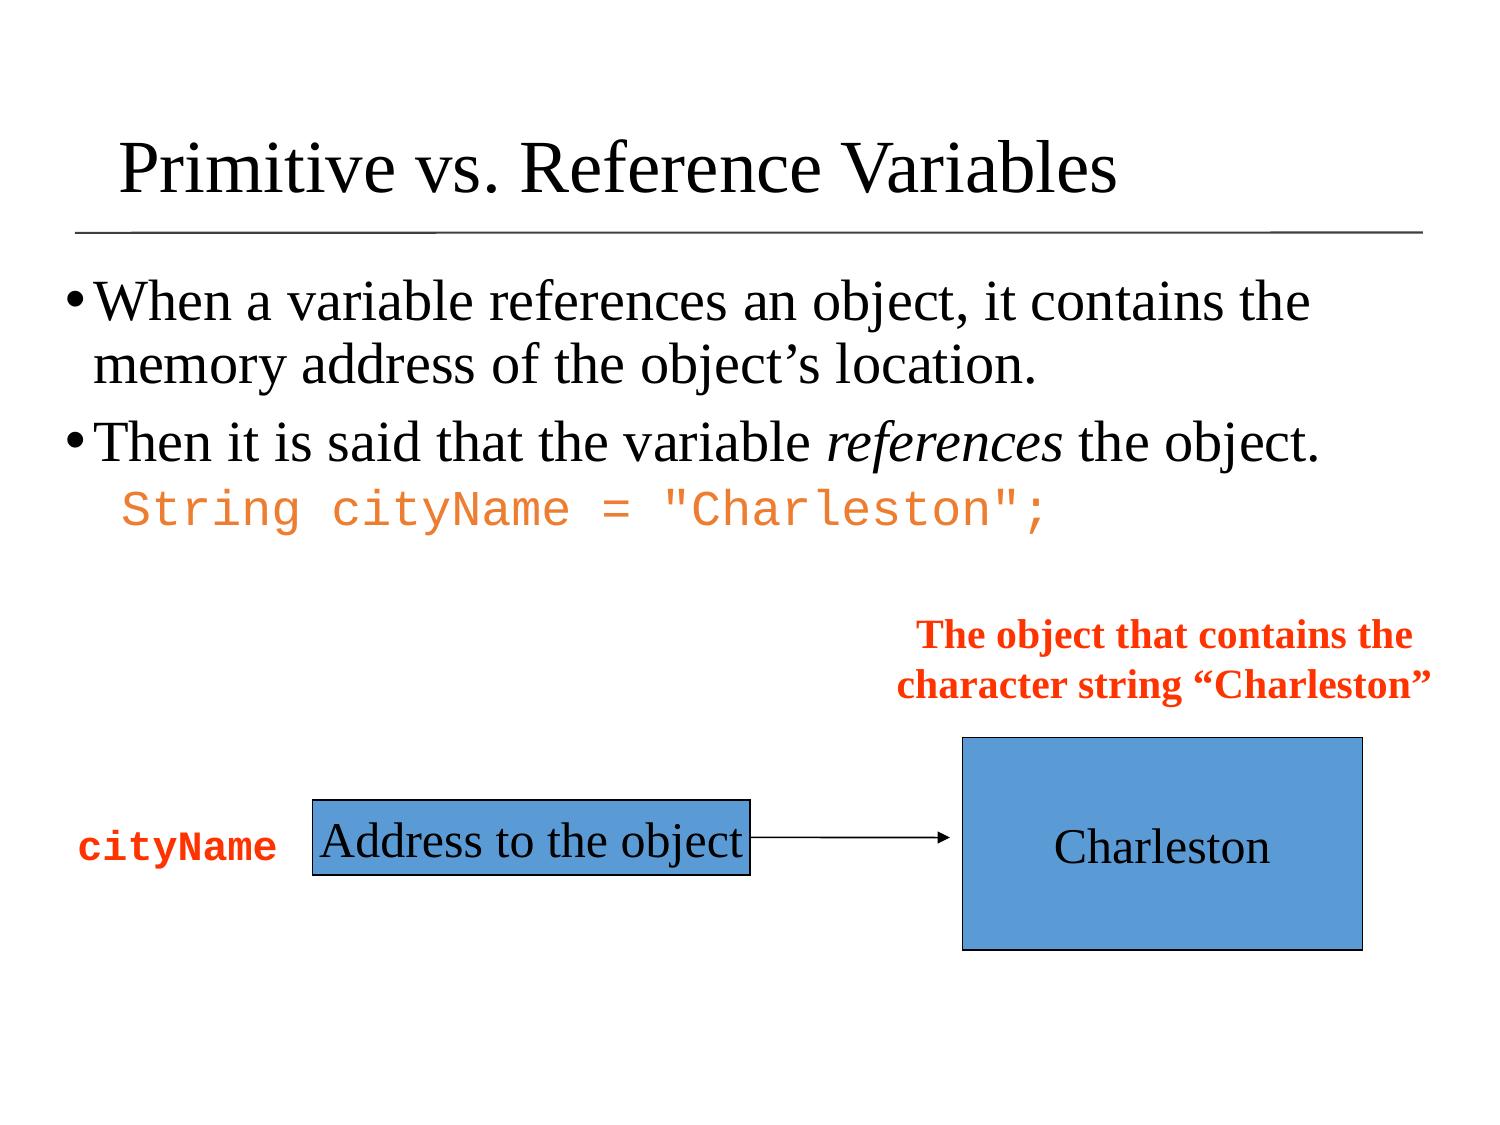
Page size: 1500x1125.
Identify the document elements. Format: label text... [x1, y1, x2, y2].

text_box The object that contains the character string “Charleston” [881, 599, 1448, 715]
text_box [749, 831, 950, 844]
list When a variable references an object, it contains the memory address of the object’s location. Then it is said that the variable references the object. String cityName = "Charleston"; [50, 262, 1411, 650]
text_box cityName [62, 811, 293, 877]
text_box Charleston [962, 737, 1363, 950]
text_box Address to the object [312, 799, 750, 875]
title Primitive vs. Reference Variables [103, 59, 1397, 262]
